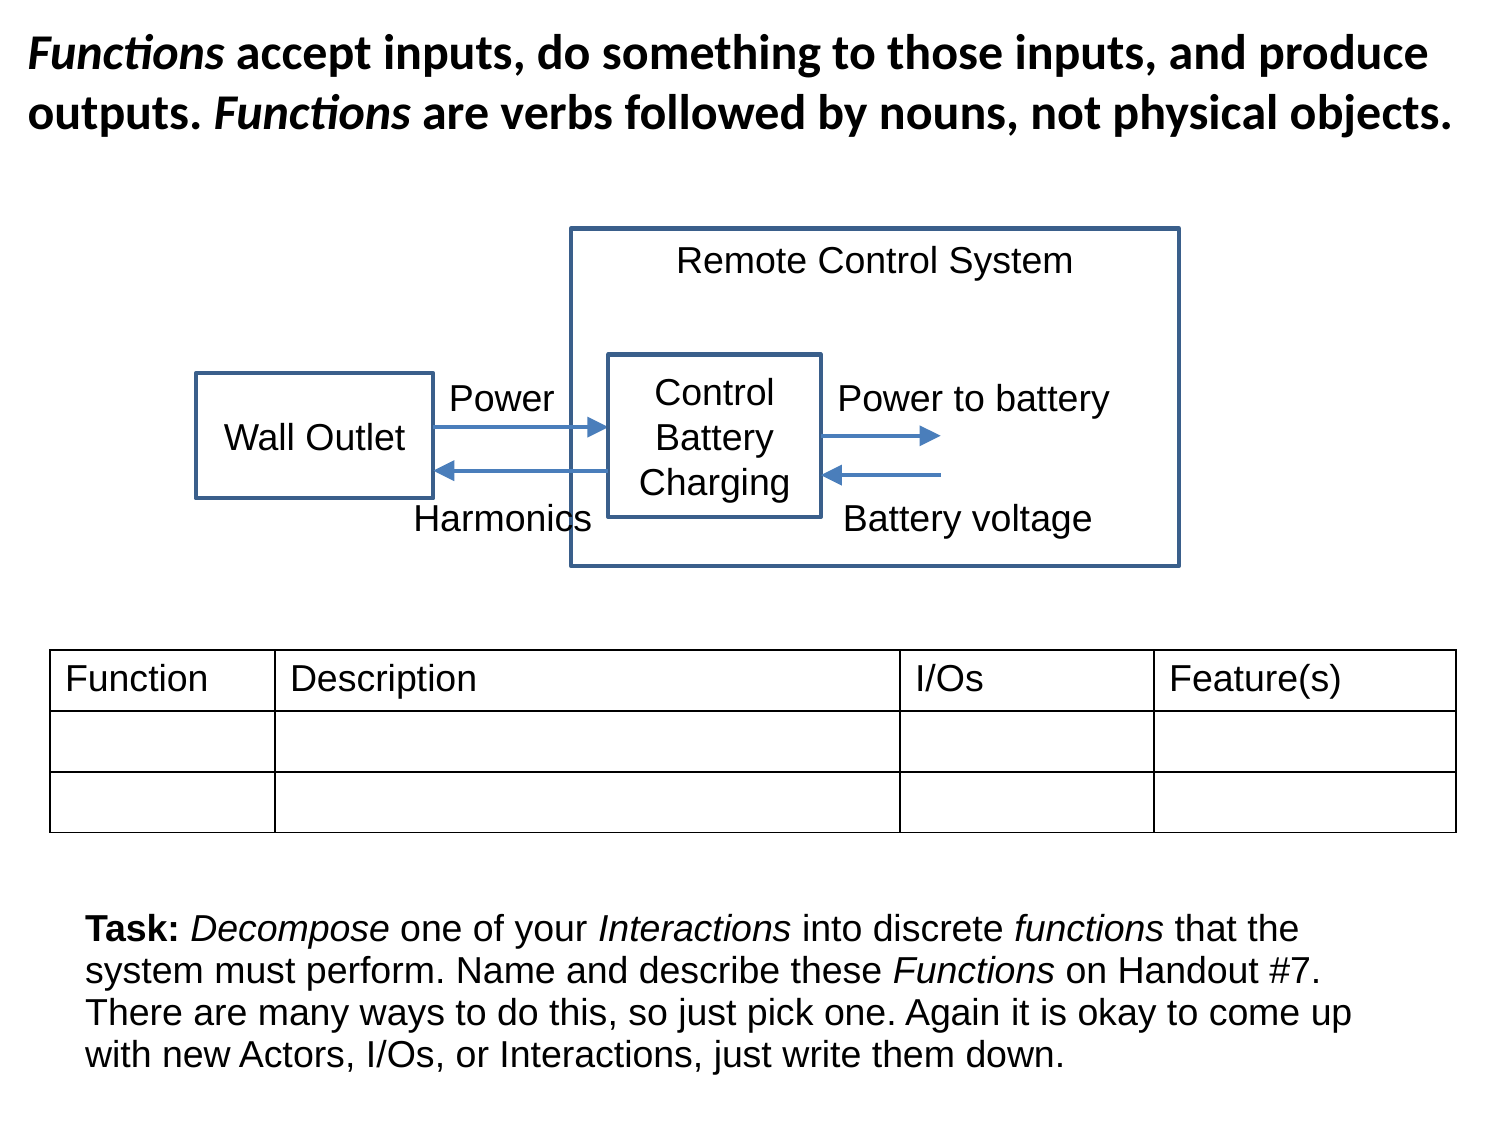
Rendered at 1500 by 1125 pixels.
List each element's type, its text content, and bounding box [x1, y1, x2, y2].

table_cell [276, 712, 899, 771]
table_header Function [51, 651, 274, 710]
table_cell [51, 773, 274, 832]
title Functions accept inputs, do something to those inputs, and produce outputs. Functions are verbs followed by nouns, not physical objects. [12, 12, 1485, 149]
table_header I/Os [901, 651, 1153, 710]
table_cell [901, 712, 1153, 771]
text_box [195, 228, 1180, 567]
table_cell [51, 712, 274, 771]
table_cell [276, 773, 899, 832]
text_box Task: Decompose one of your Interactions into discrete functions that the system must perform. Name and describe these Functions on Handout #7. There are many ways to do this, so just pick one. Again it is okay to come up with new Actors, I/Os, or Interactions, just write them down. [70, 900, 1400, 1088]
table_header Feature(s) [1155, 651, 1455, 710]
table_header Description [276, 651, 899, 710]
table_cell [1155, 712, 1455, 771]
table_cell [1155, 773, 1455, 832]
table_cell [901, 773, 1153, 832]
